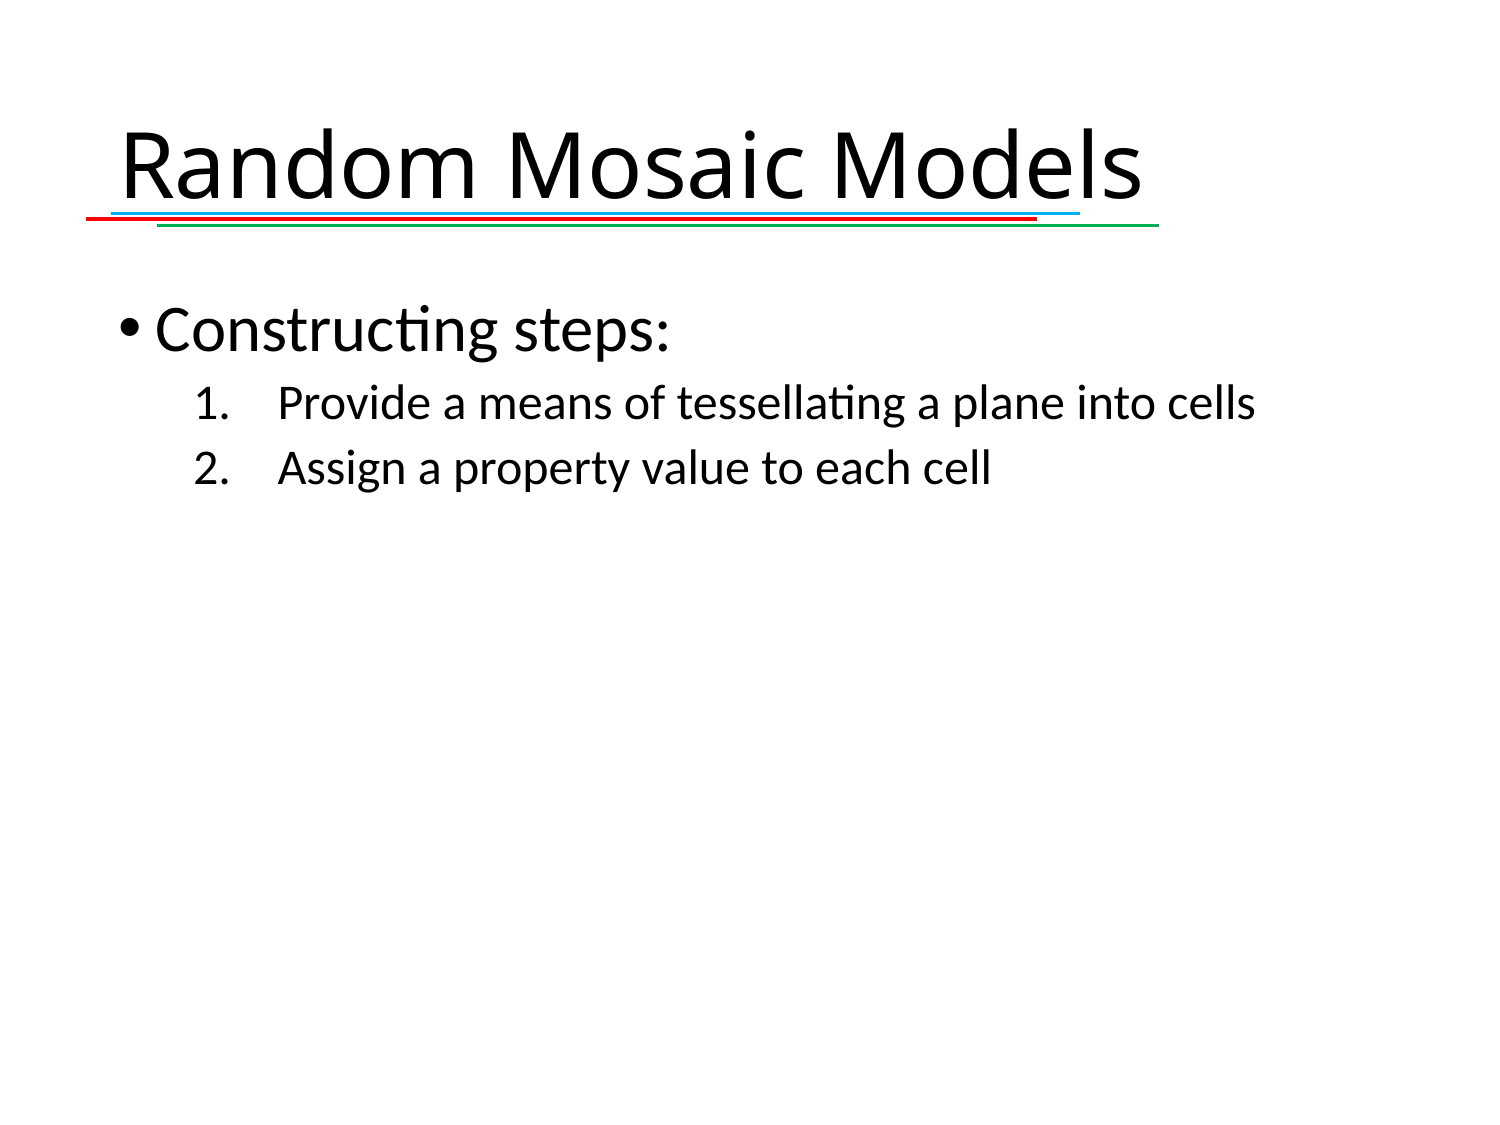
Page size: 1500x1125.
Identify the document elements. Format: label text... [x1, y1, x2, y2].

title Random Mosaic Models [103, 59, 1425, 278]
list Constructing steps: Provide a means of tessellating a plane into cells Assign a property value to each cell [103, 286, 1425, 554]
